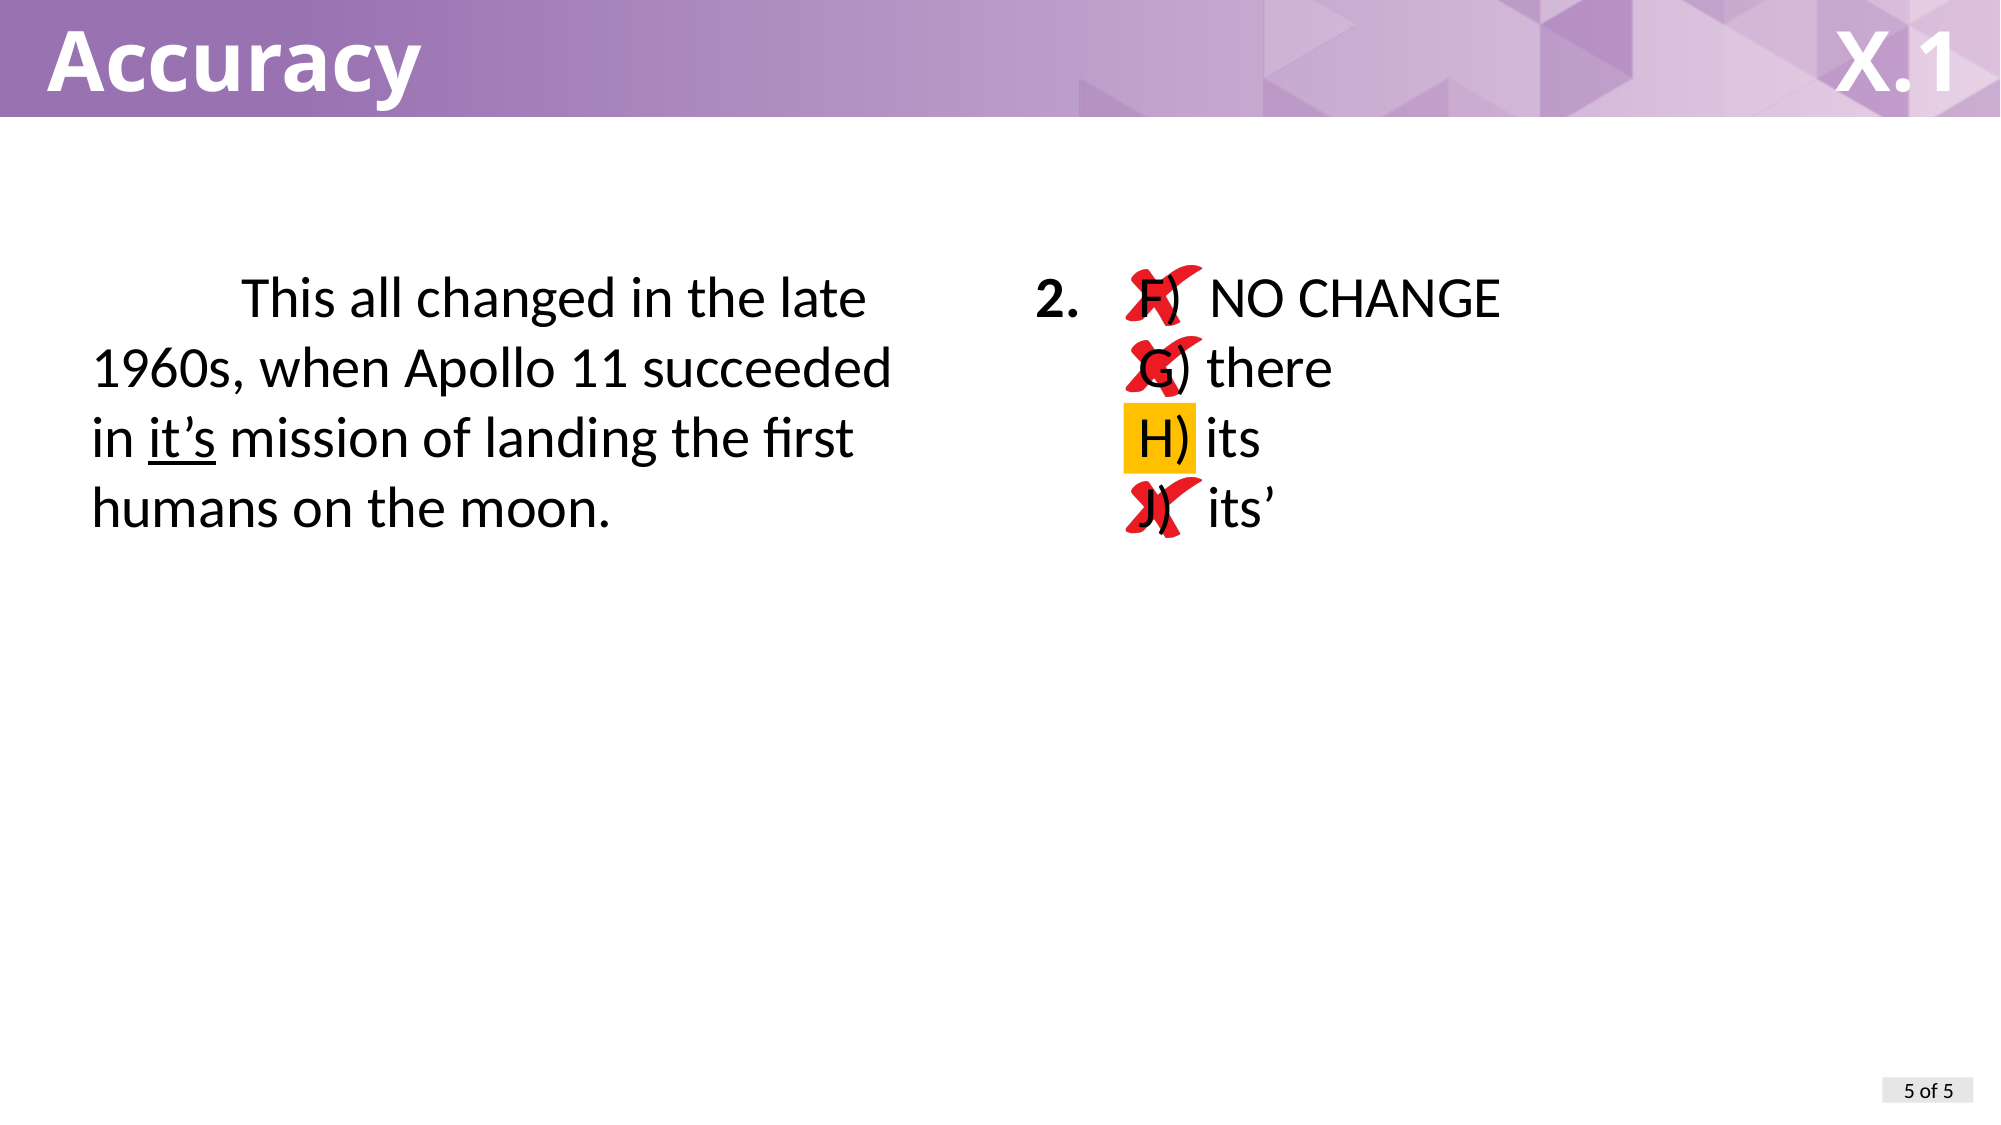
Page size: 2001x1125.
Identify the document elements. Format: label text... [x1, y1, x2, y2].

picture [1125, 265, 1203, 326]
text_box 2. F) NO CHANGE G) there H) its J) its’ [1020, 251, 1933, 547]
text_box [1882, 1076, 1974, 1104]
picture [1125, 336, 1203, 397]
picture [1125, 477, 1203, 538]
picture [989, 0, 2000, 117]
text_box This all changed in the late 1960s, when Apollo 11 succeeded in it’s mission of landing the first humans on the moon. [76, 251, 963, 547]
text_box Accuracy [32, 11, 720, 117]
text_box [0, 0, 2000, 118]
